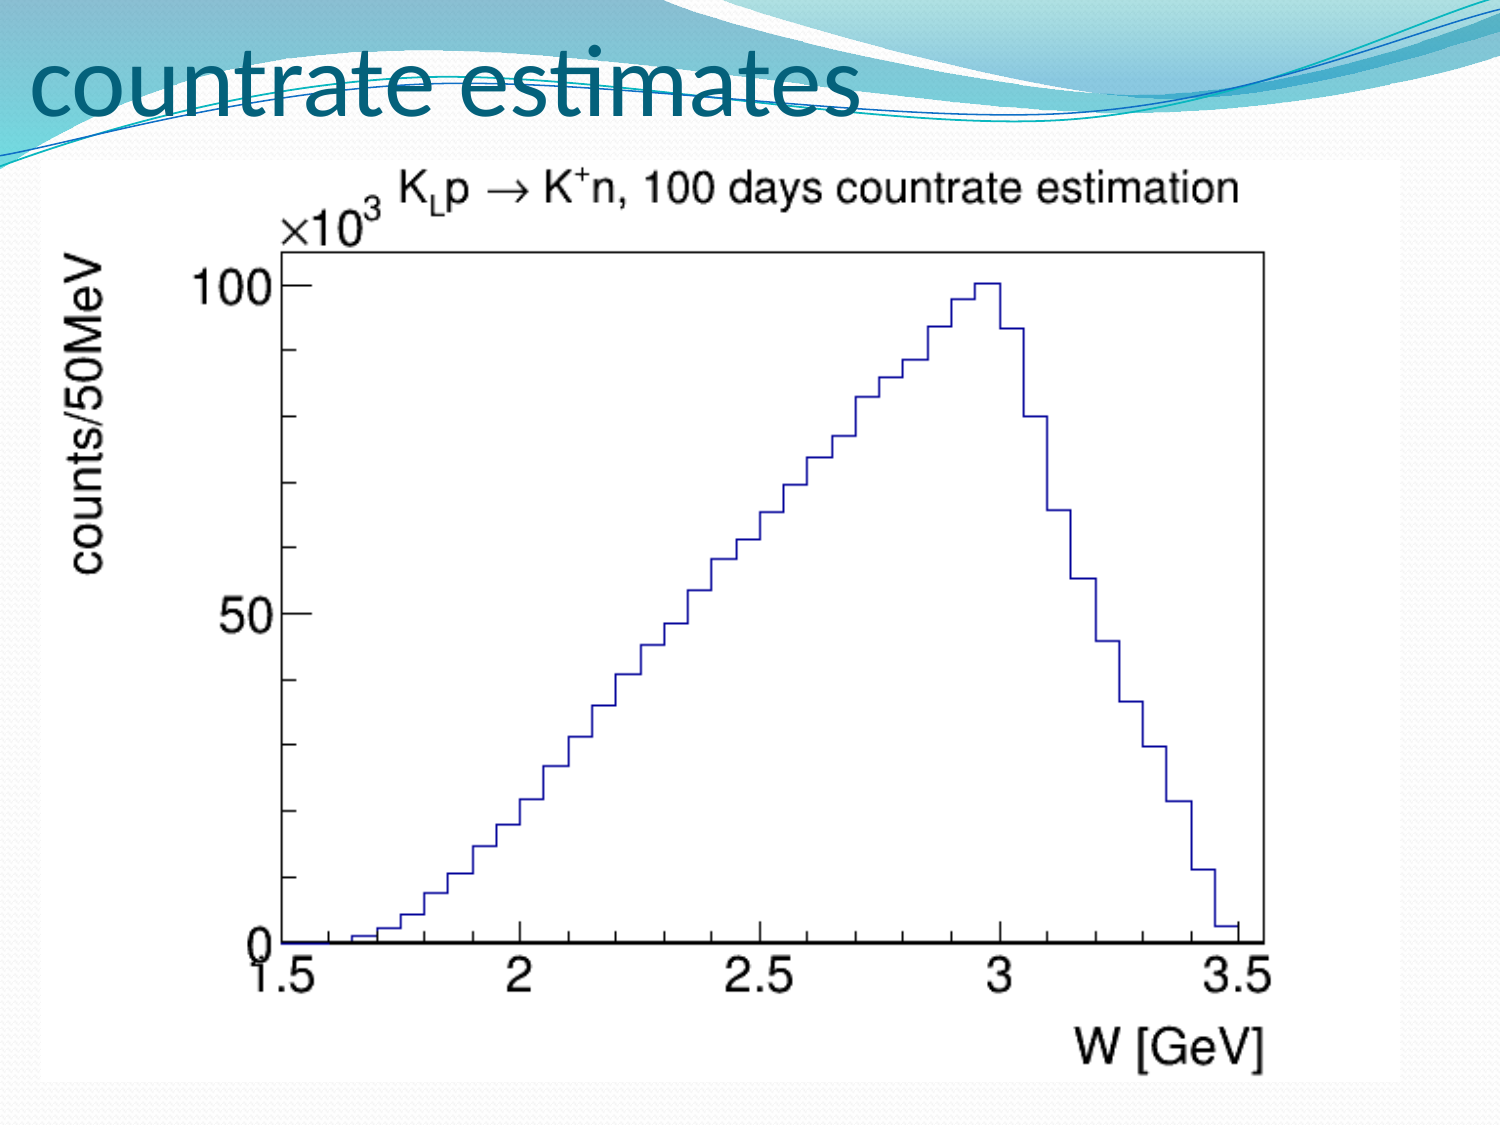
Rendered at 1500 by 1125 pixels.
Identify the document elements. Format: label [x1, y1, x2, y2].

list [41, 160, 1400, 1083]
